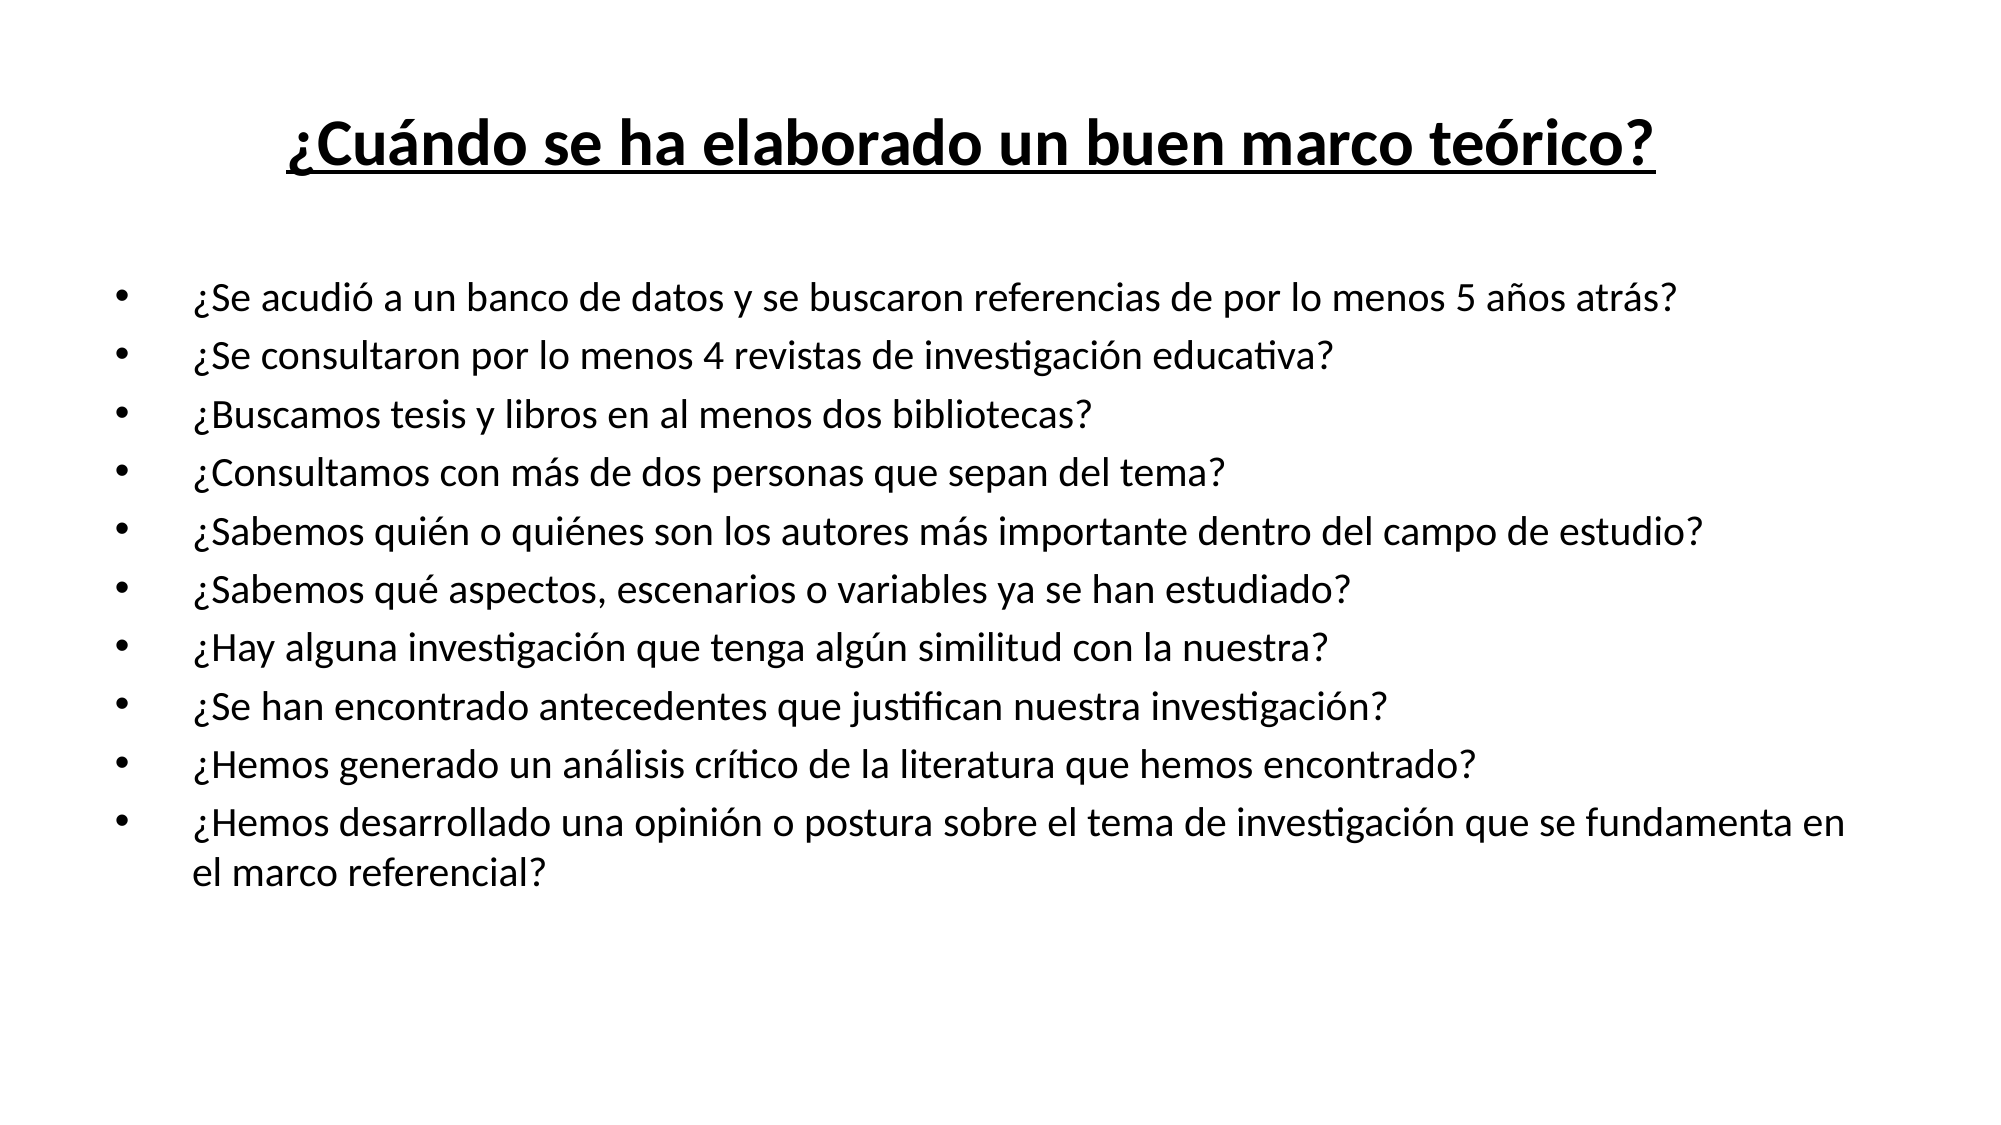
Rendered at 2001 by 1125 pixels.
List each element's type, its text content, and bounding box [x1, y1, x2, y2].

list ¿Se acudió a un banco de datos y se buscaron referencias de por lo menos 5 años atrás? ¿Se consultaron por lo menos 4 revistas de investigación educativa? ¿Buscamos tesis y libros en al menos dos bibliotecas? ¿Consultamos con más de dos personas que sepan del tema? ¿Sabemos quién o quiénes son los autores más importante dentro del campo de estudio? ¿Sabemos qué aspectos, escenarios o variables ya se han estudiado? ¿Hay alguna investigación que tenga algún similitud con la nuestra? ¿Se han encontrado antecedentes que justifican nuestra investigación? ¿Hemos generado un análisis crítico de la literatura que hemos encontrado? ¿Hemos desarrollado una opinión o postura sobre el tema de investigación que se fundamenta en el marco referencial? [99, 262, 1900, 1005]
title ¿Cuándo se ha elaborado un buen marco teórico? [267, 45, 1675, 233]
